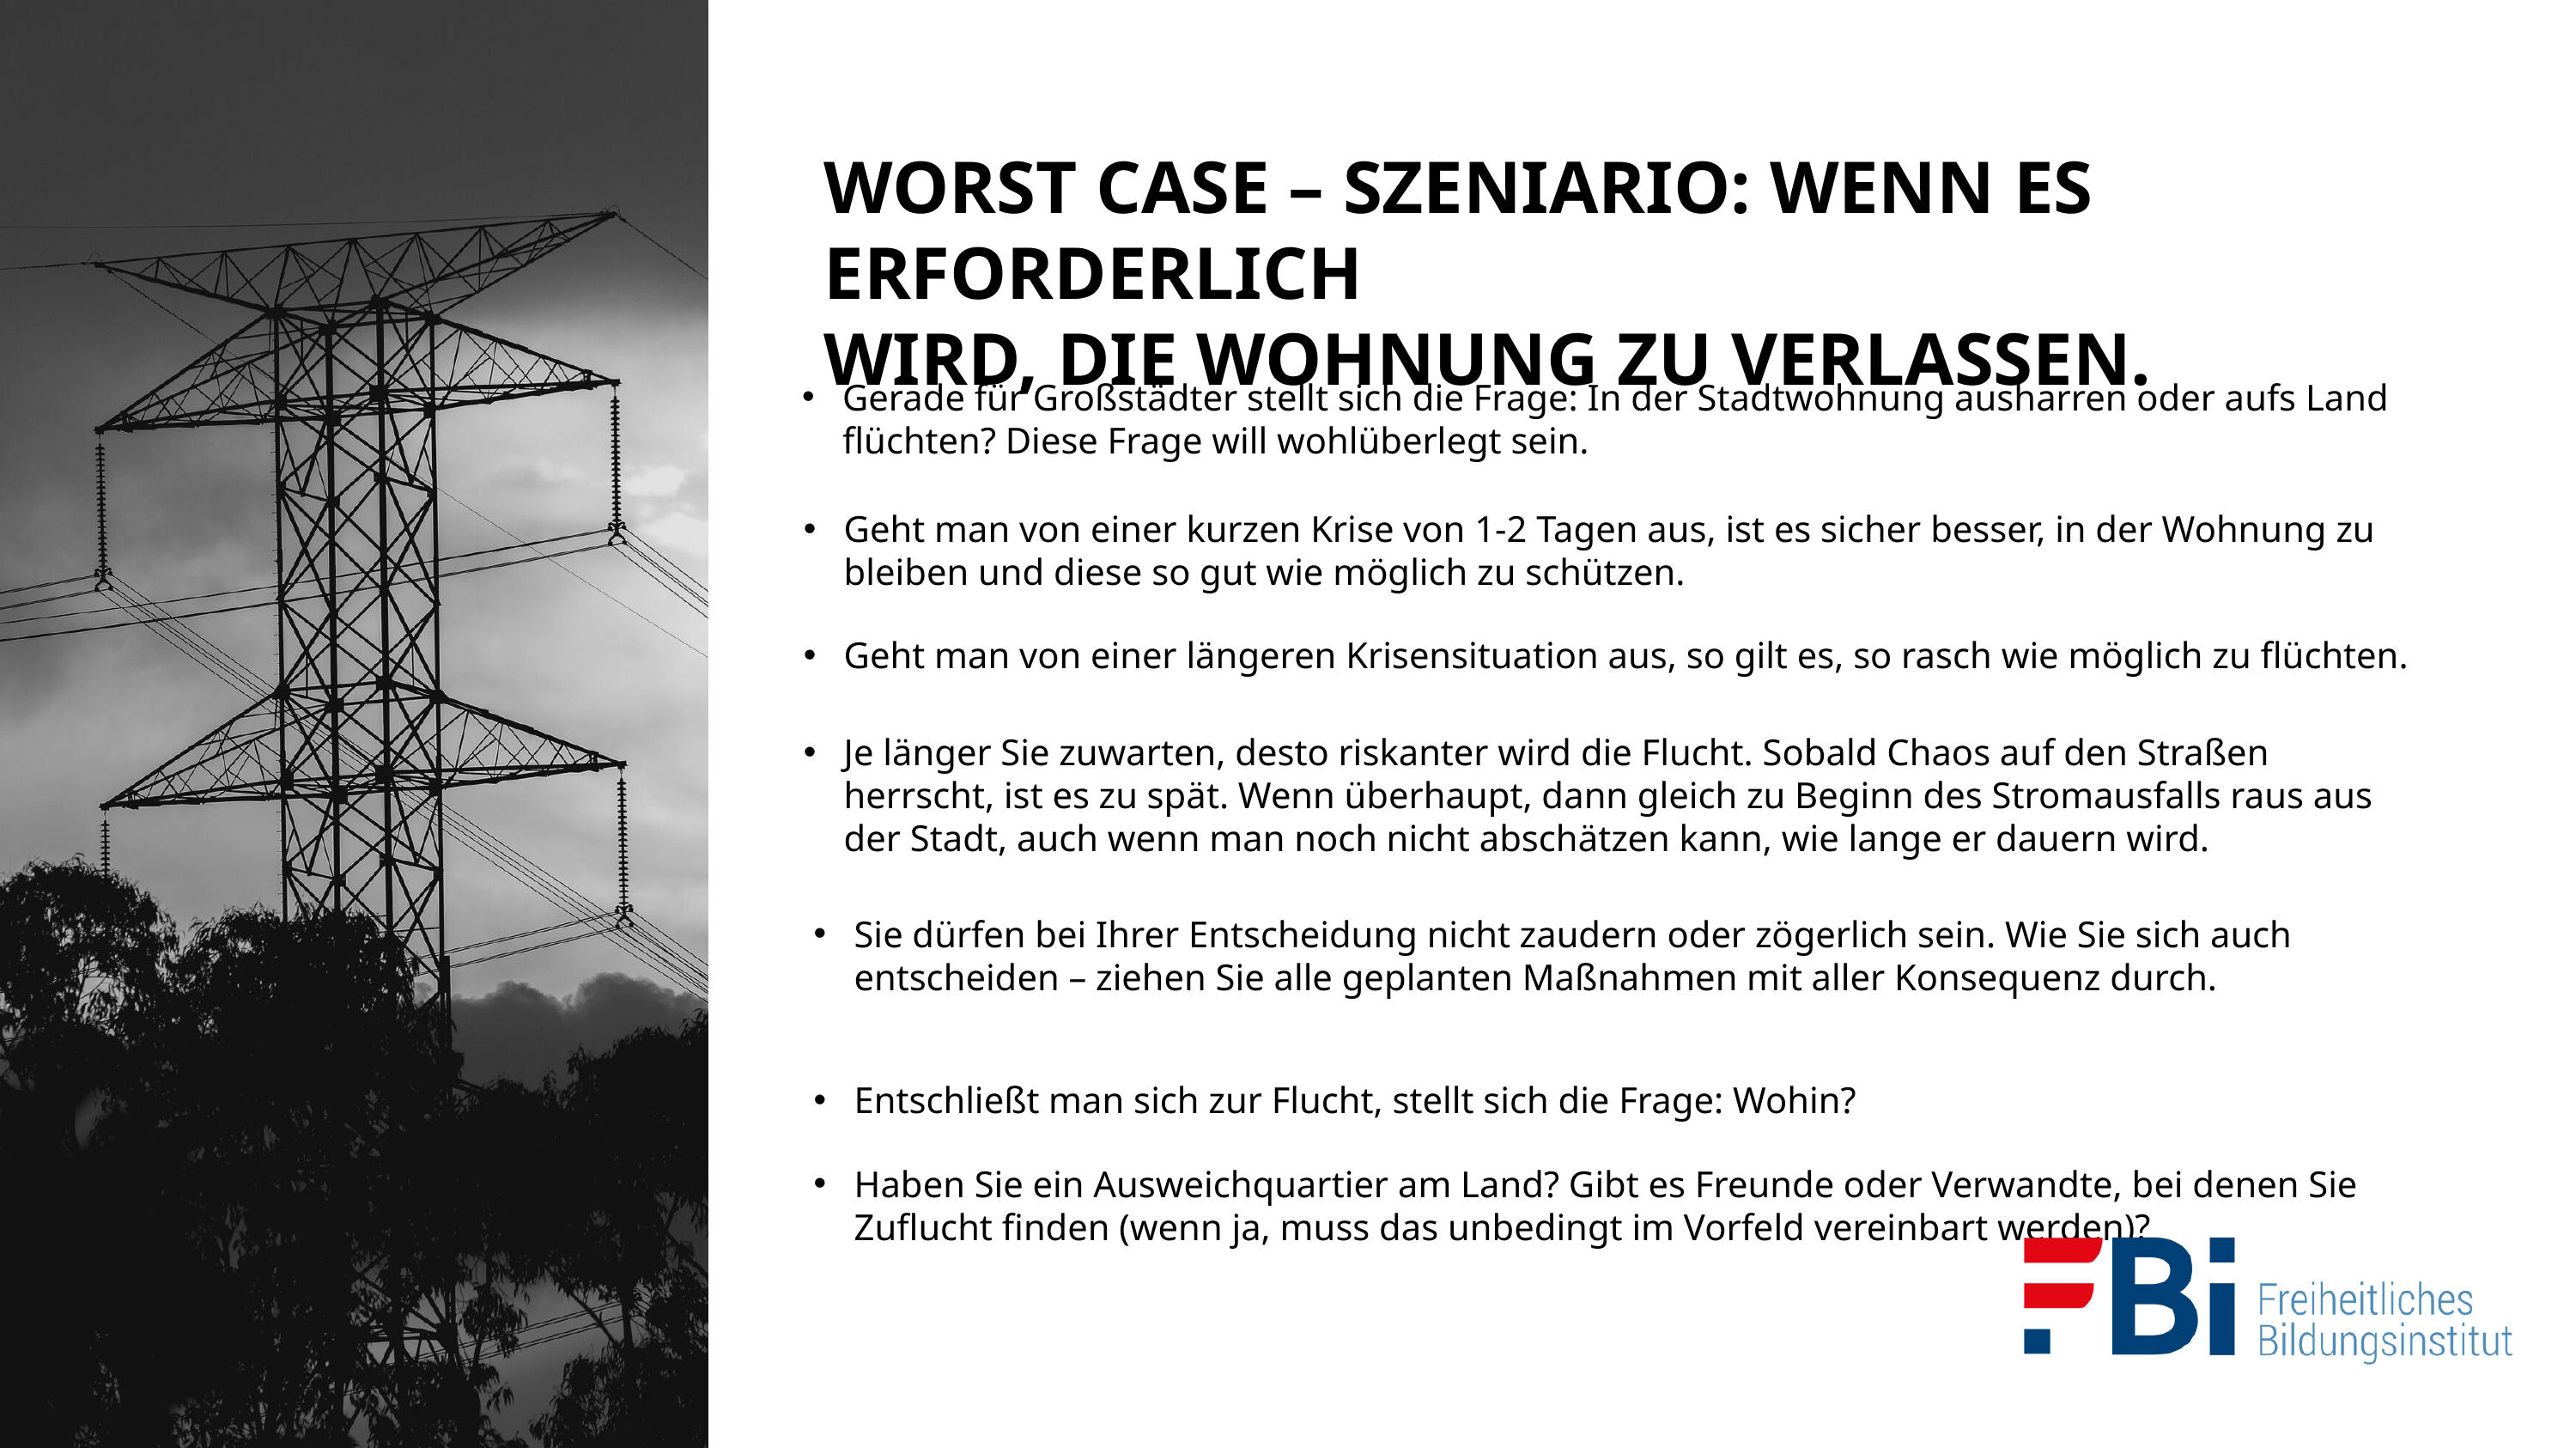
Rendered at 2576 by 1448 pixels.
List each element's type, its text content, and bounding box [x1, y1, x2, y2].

text_box Sie dürfen bei Ihrer Entscheidung nicht zaudern oder zögerlich sein. Wie Sie sich auch entscheiden – ziehen Sie alle geplanten Maßnahmen mit aller Konsequenz durch. [800, 905, 2445, 1004]
text_box Entschließt man sich zur Flucht, stellt sich die Frage: Wohin? [800, 1071, 2445, 1128]
text_box Geht man von einer kurzen Krise von 1-2 Tagen aus, ist es sicher besser, in der Wohnung zu bleiben und diese so gut wie möglich zu schützen. [791, 500, 2434, 599]
picture [2024, 1237, 2516, 1372]
text_box WORST CASE – SZENIARIO: WENN ES ERFORDERLICH WIRD, DIE WOHNUNG ZU VERLASSEN. [811, 135, 2576, 406]
text_box Haben Sie ein Ausweichquartier am Land? Gibt es Freunde oder Verwandte, bei denen Sie Zuflucht finden (wenn ja, muss das unbedingt im Vorfeld vereinbart werden)? [800, 1155, 2445, 1254]
text_box Geht man von einer längeren Krisensituation aus, so gilt es, so rasch wie möglich zu flüchten. [791, 626, 2434, 683]
text_box Gerade für Großstädter stellt sich die Frage: In der Stadtwohnung ausharren oder aufs Land flüchten? Diese Frage will wohlüberlegt sein. [789, 368, 2433, 467]
picture [0, 0, 709, 1448]
text_box Je länger Sie zuwarten, desto riskanter wird die Flucht. Sobald Chaos auf den Straßen herrscht, ist es zu spät. Wenn überhaupt, dann gleich zu Beginn des Stromausfalls raus aus der Stadt, auch wenn man noch nicht abschätzen kann, wie lange er dauern wird. [791, 723, 2434, 866]
